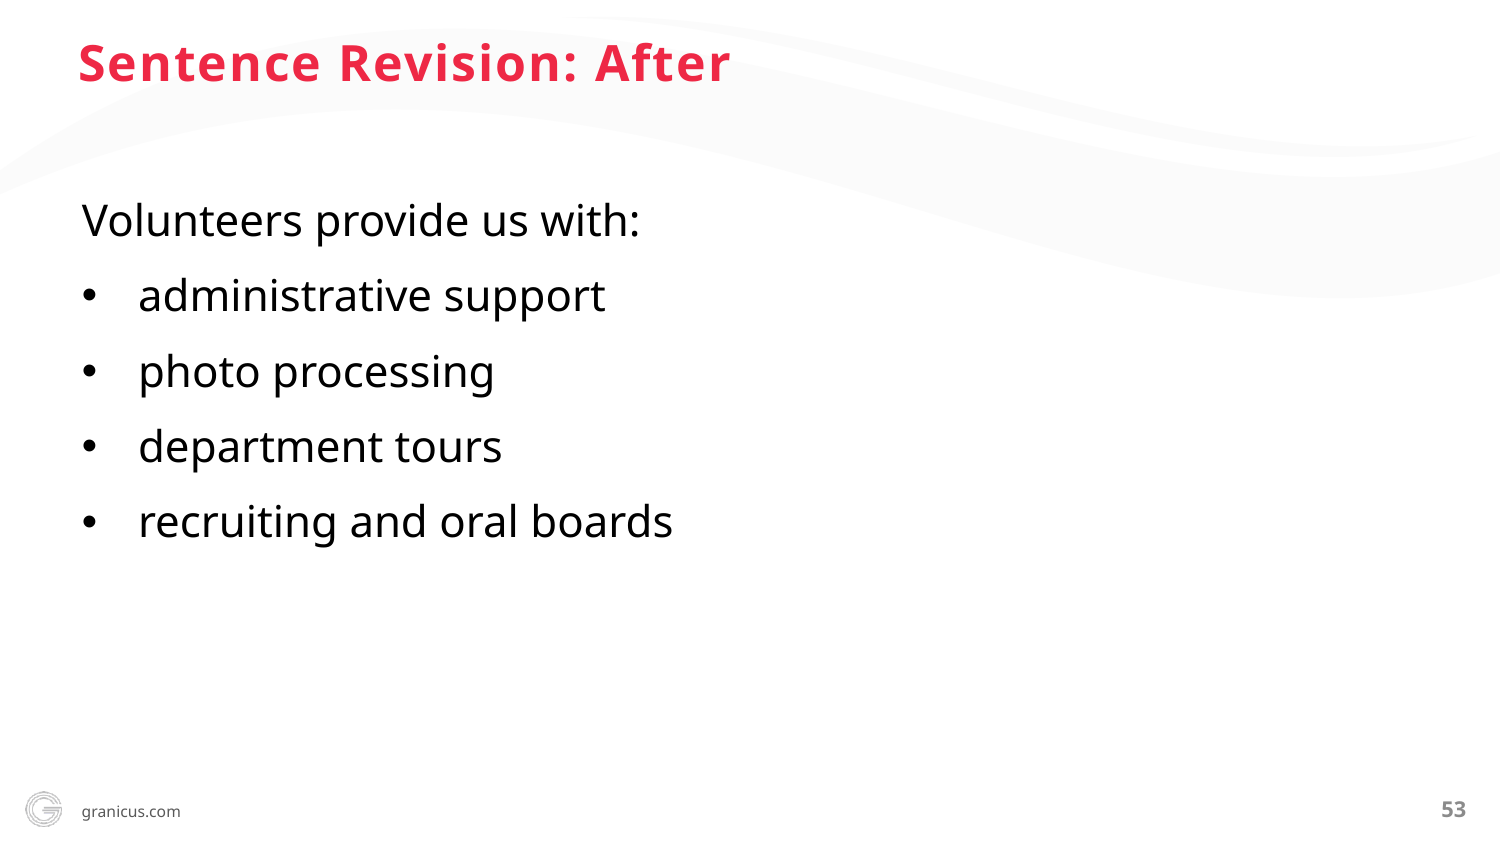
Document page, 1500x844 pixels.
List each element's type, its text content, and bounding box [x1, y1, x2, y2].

list Volunteers provide us with: administrative support photo processing department tours recruiting and oral boards [66, 190, 1448, 732]
list Sentence Revision: After [63, 31, 1431, 91]
picture [25, 791, 62, 827]
